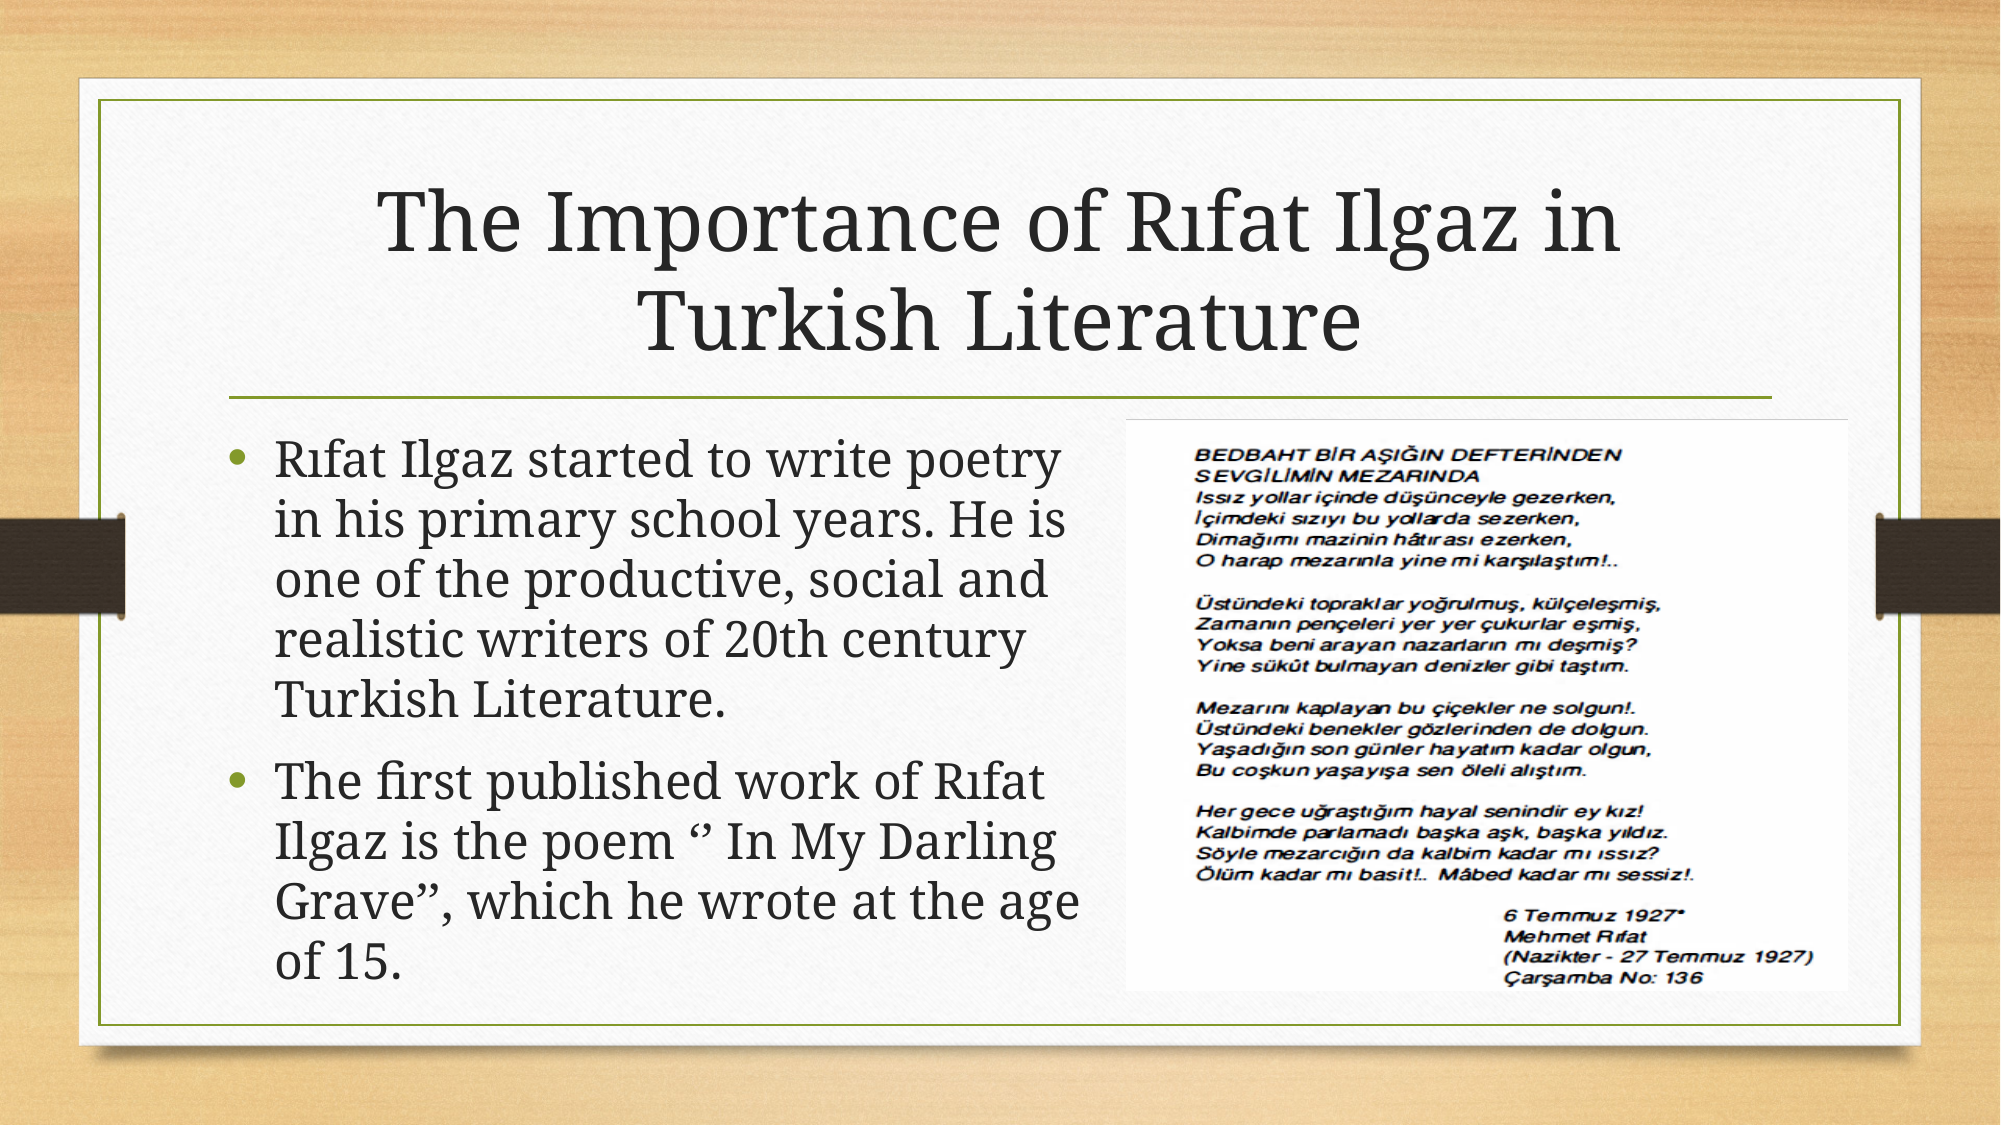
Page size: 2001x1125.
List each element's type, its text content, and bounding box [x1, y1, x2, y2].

list Rıfat Ilgaz started to write poetry in his primary school years. He is one of the productive, social and realistic writers of 20th century Turkish Literature. The first published work of Rıfat Ilgaz is the poem ‘’ In My Darling Grave’’, which he wrote at the age of 15. [212, 419, 1100, 964]
title The Importance of Rıfat Ilgaz in Turkish Literature [212, 161, 1788, 375]
picture [0, 0, 2001, 1125]
